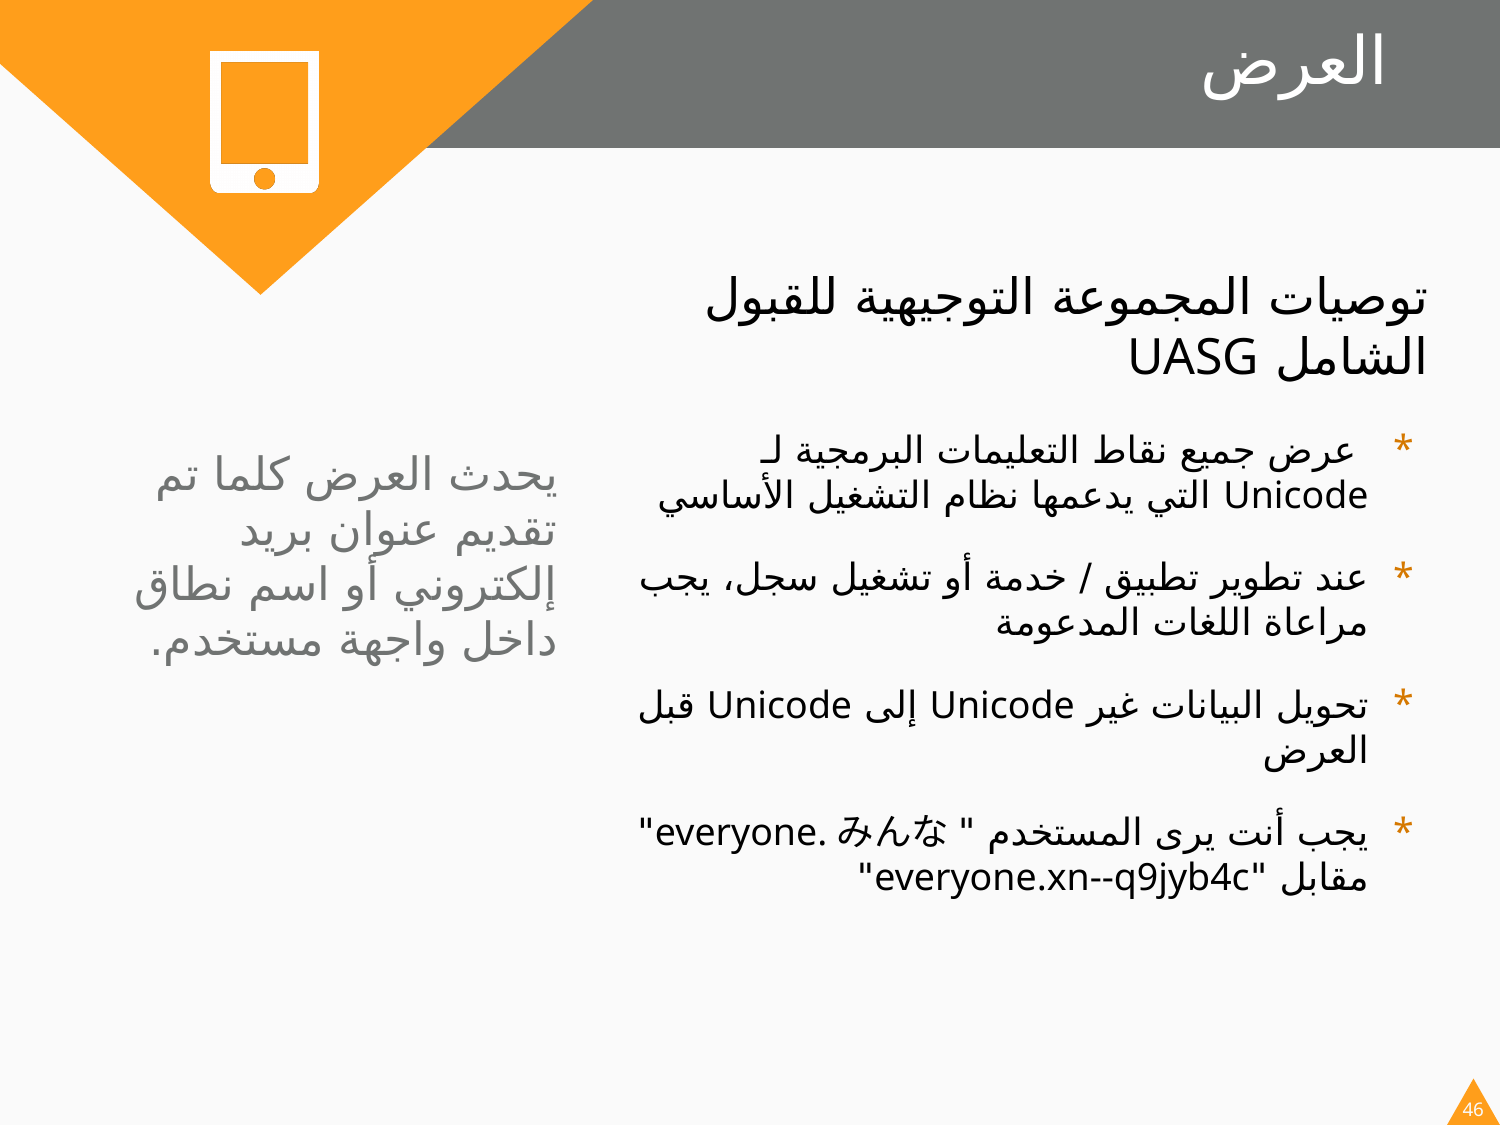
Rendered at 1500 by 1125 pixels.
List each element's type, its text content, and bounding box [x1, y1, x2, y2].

text_box توصيات المجموعة التوجيهية للقبول الشامل UASG عرض جميع نقاط التعليمات البرمجية لـ Unicode التي يدعمها نظام التشغيل الأساسي عند تطوير تطبيق / خدمة أو تشغيل سجل، يجب مراعاة اللغات المدعومة تحويل البيانات غير Unicode إلى Unicode قبل العرض يجب أنت يرى المستخدم "everyone.みんな" مقابل "everyone.xn--q9jyb4c" [597, 256, 1444, 906]
picture [209, 51, 319, 193]
text_box يحدث العرض كلما تم تقديم عنوان بريد إلكتروني أو اسم نطاق داخل واجهة مستخدم. [61, 437, 573, 673]
title العرض [597, 10, 1404, 140]
